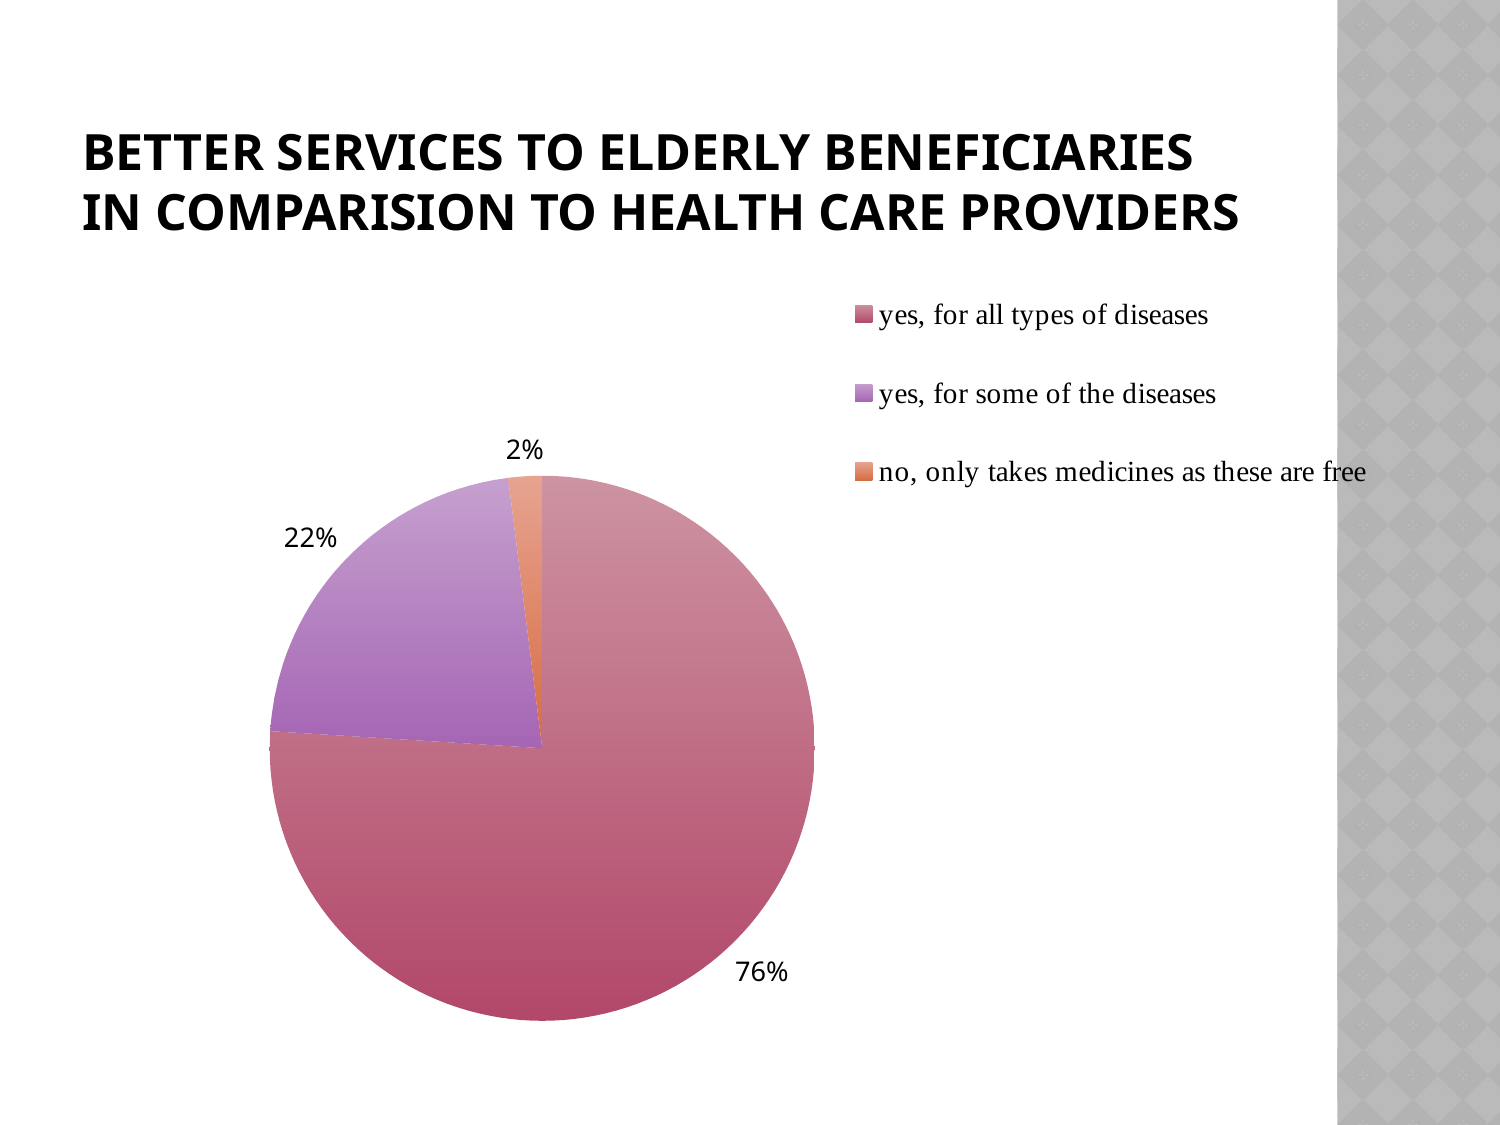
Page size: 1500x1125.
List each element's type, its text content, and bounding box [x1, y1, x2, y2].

chart [49, 224, 1426, 1099]
title BETTER SERVICES TO ELDERLY BENEFICIARIES IN COMPARISION TO HEALTH CARE PROVIDERS [75, 52, 1263, 222]
